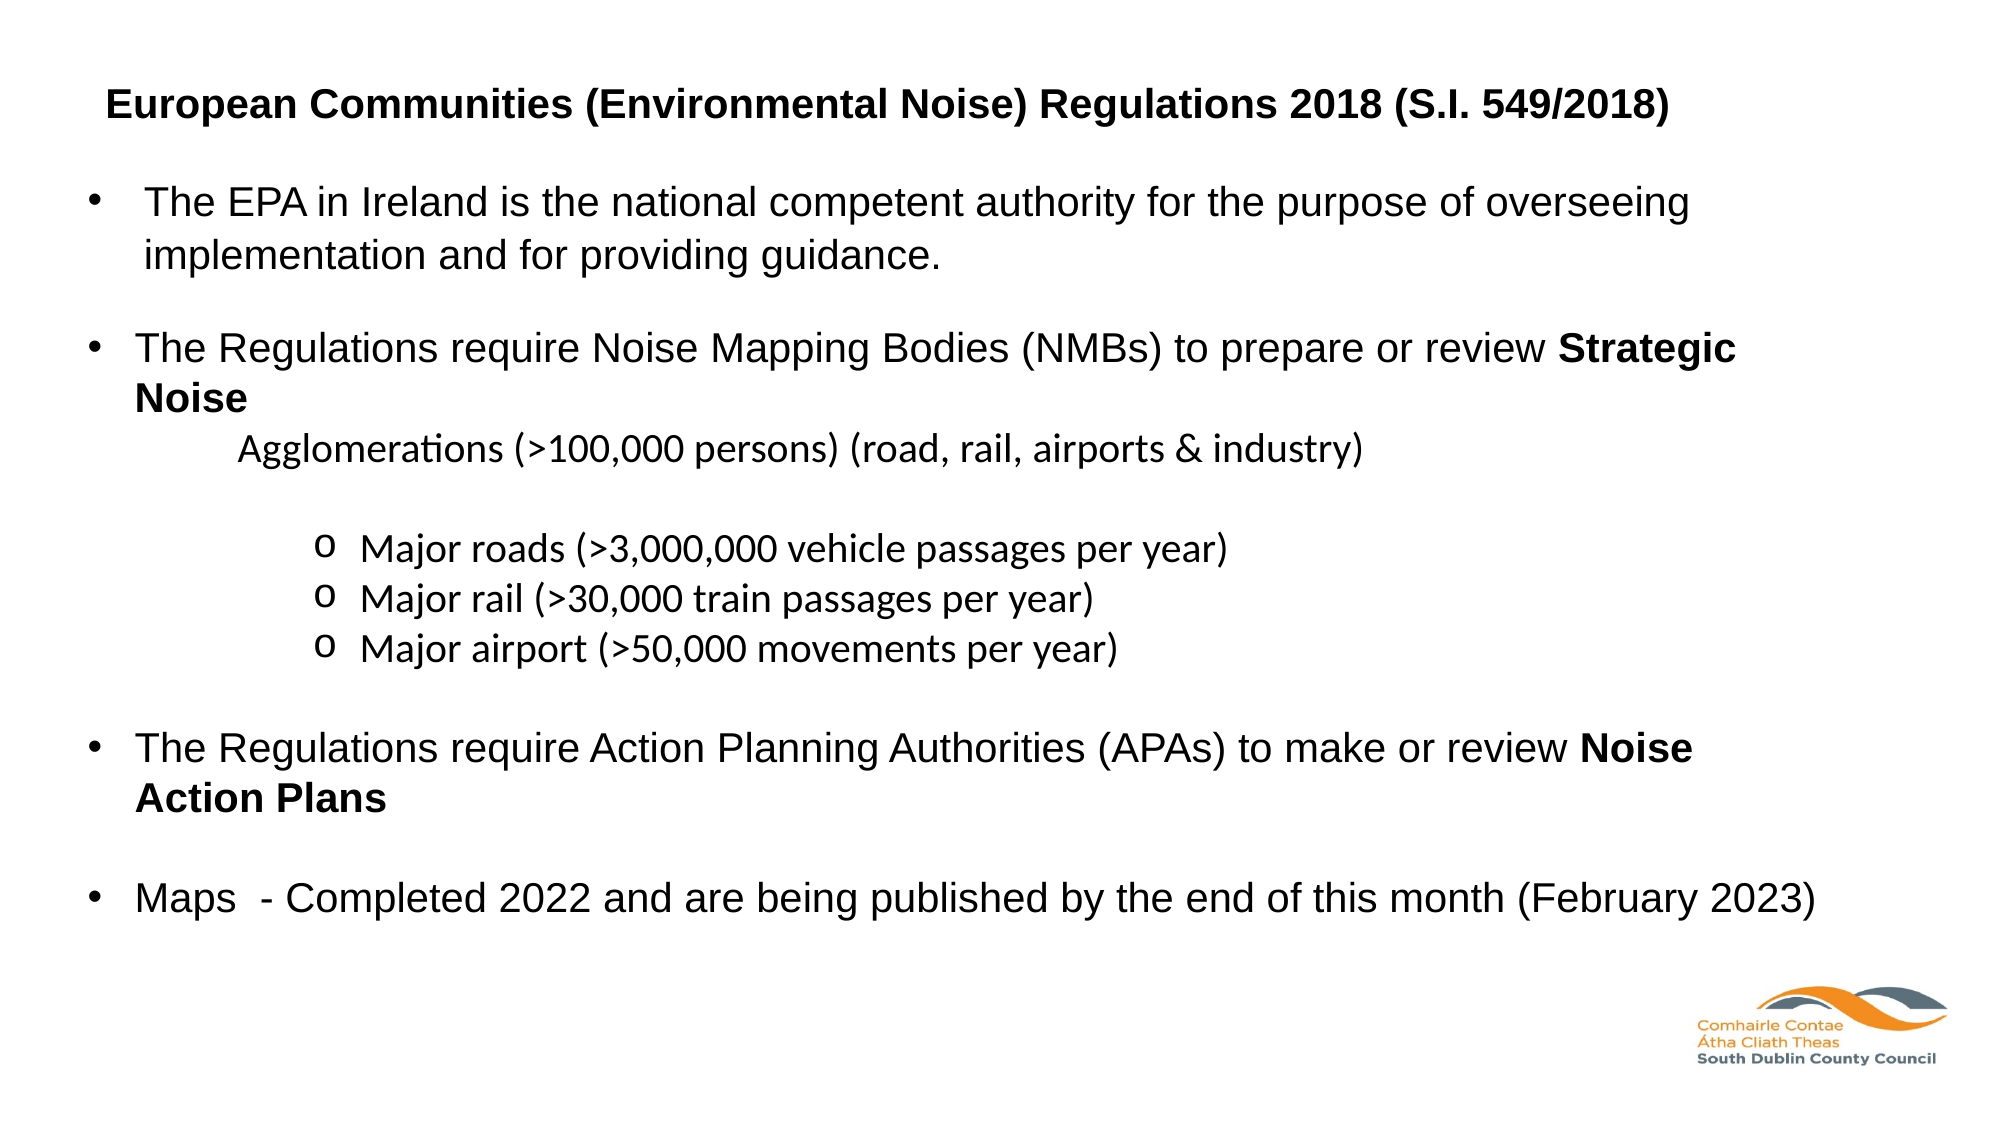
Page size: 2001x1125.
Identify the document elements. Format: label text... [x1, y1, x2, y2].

picture [1645, 942, 2000, 1107]
text_box European Communities (Environmental Noise) Regulations 2018 (S.I. 549/2018) The EPA in Ireland is the national competent authority for the purpose of overseeing implementation and for providing guidance. The Regulations require Noise Mapping Bodies (NMBs) to prepare or review Strategic Noise Agglomerations (>100,000 persons) (road, rail, airports & industry) Major roads (>3,000,000 vehicle passages per year) Major rail (>30,000 train passages per year) Major airport (>50,000 movements per year) The Regulations require Action Planning Authorities (APAs) to make or review Noise Action Plans Maps - Completed 2022 and are being published by the end of this month (February 2023) [72, 66, 1837, 1004]
